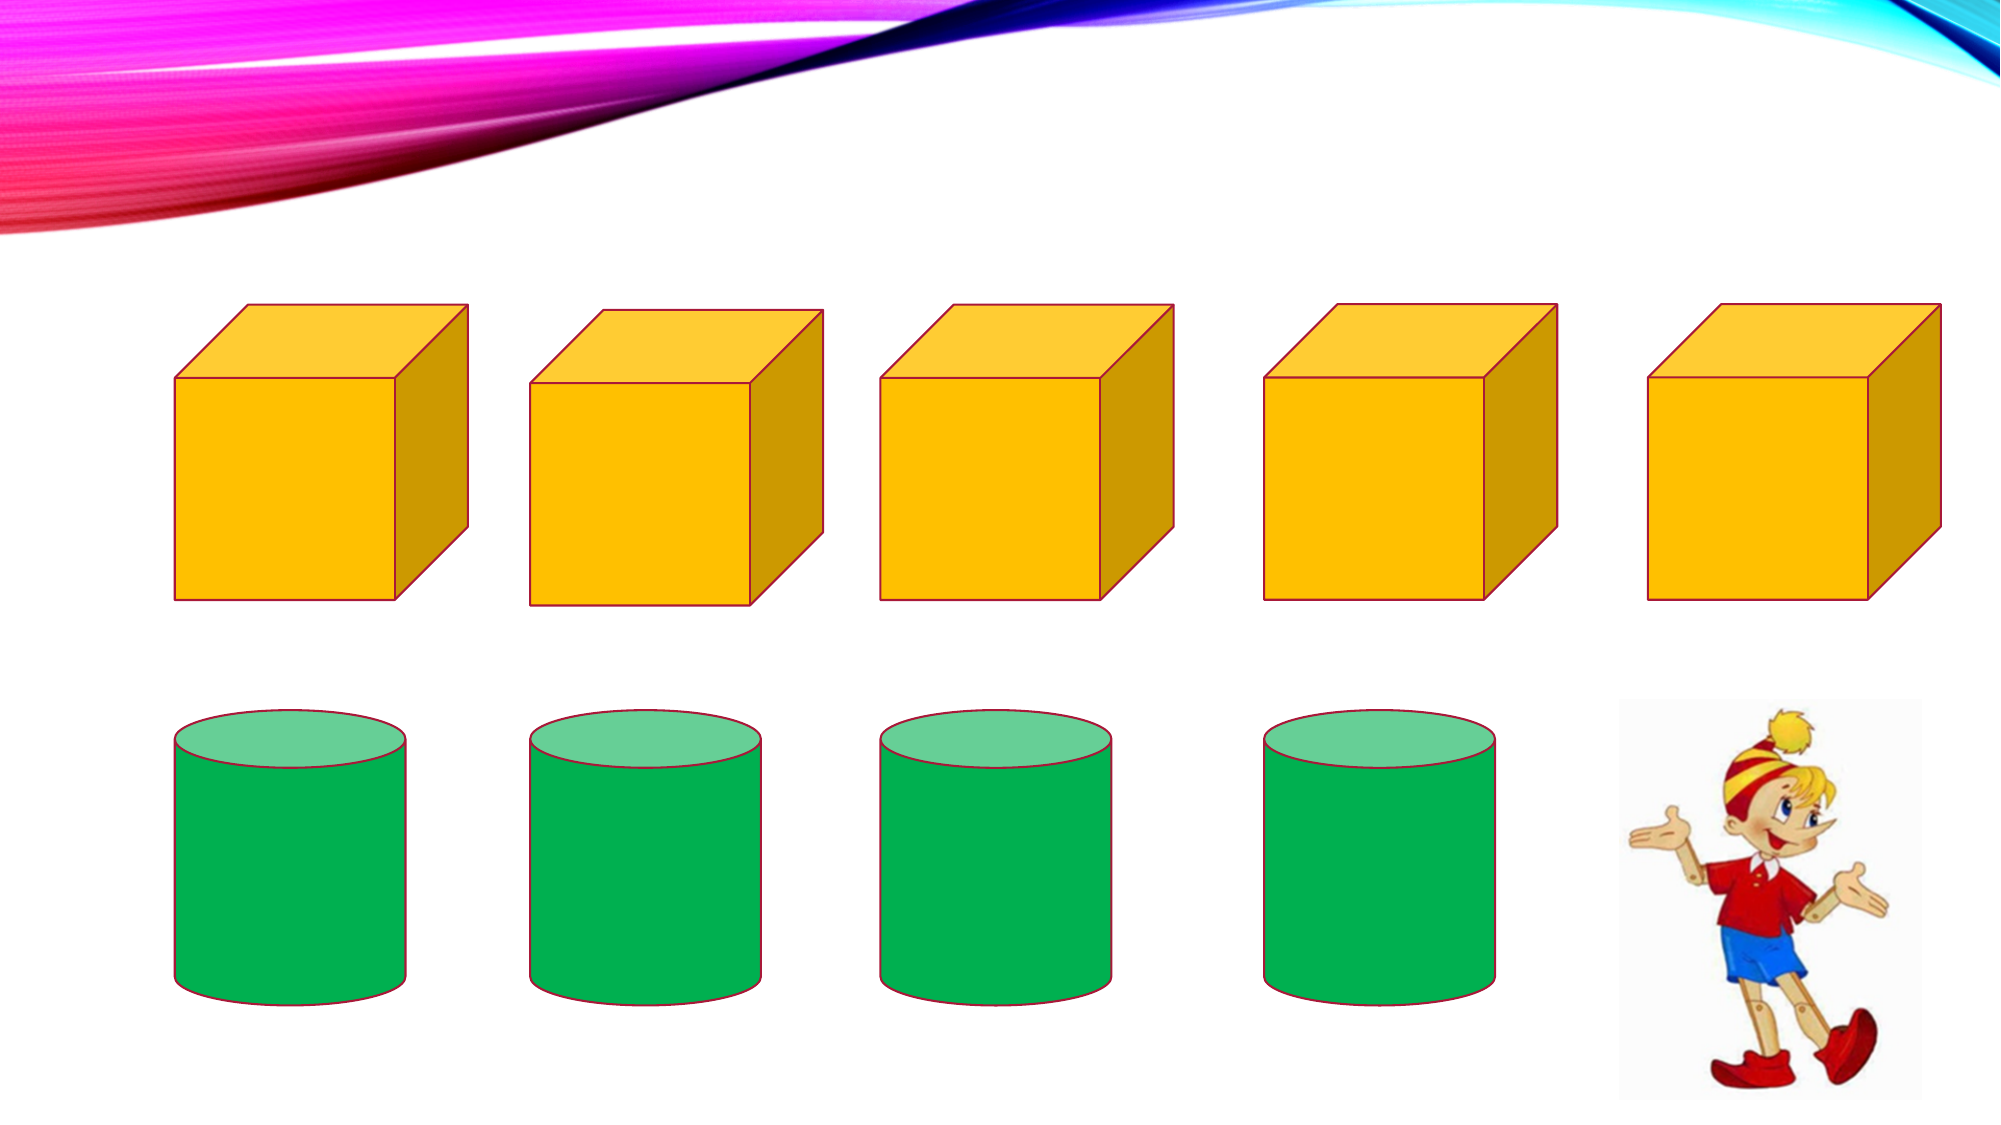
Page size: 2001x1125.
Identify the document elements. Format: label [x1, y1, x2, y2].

picture [0, 0, 2000, 237]
text_box [1646, 303, 1942, 601]
picture [1890, 0, 2000, 75]
picture [1619, 699, 1923, 1100]
text_box [173, 303, 469, 602]
text_box [879, 303, 1175, 602]
text_box [529, 308, 825, 607]
text_box [1263, 709, 1497, 1007]
text_box [529, 709, 762, 1007]
text_box [1263, 303, 1559, 601]
text_box [173, 709, 407, 1007]
picture [1910, 0, 2000, 45]
text_box [879, 709, 1113, 1007]
